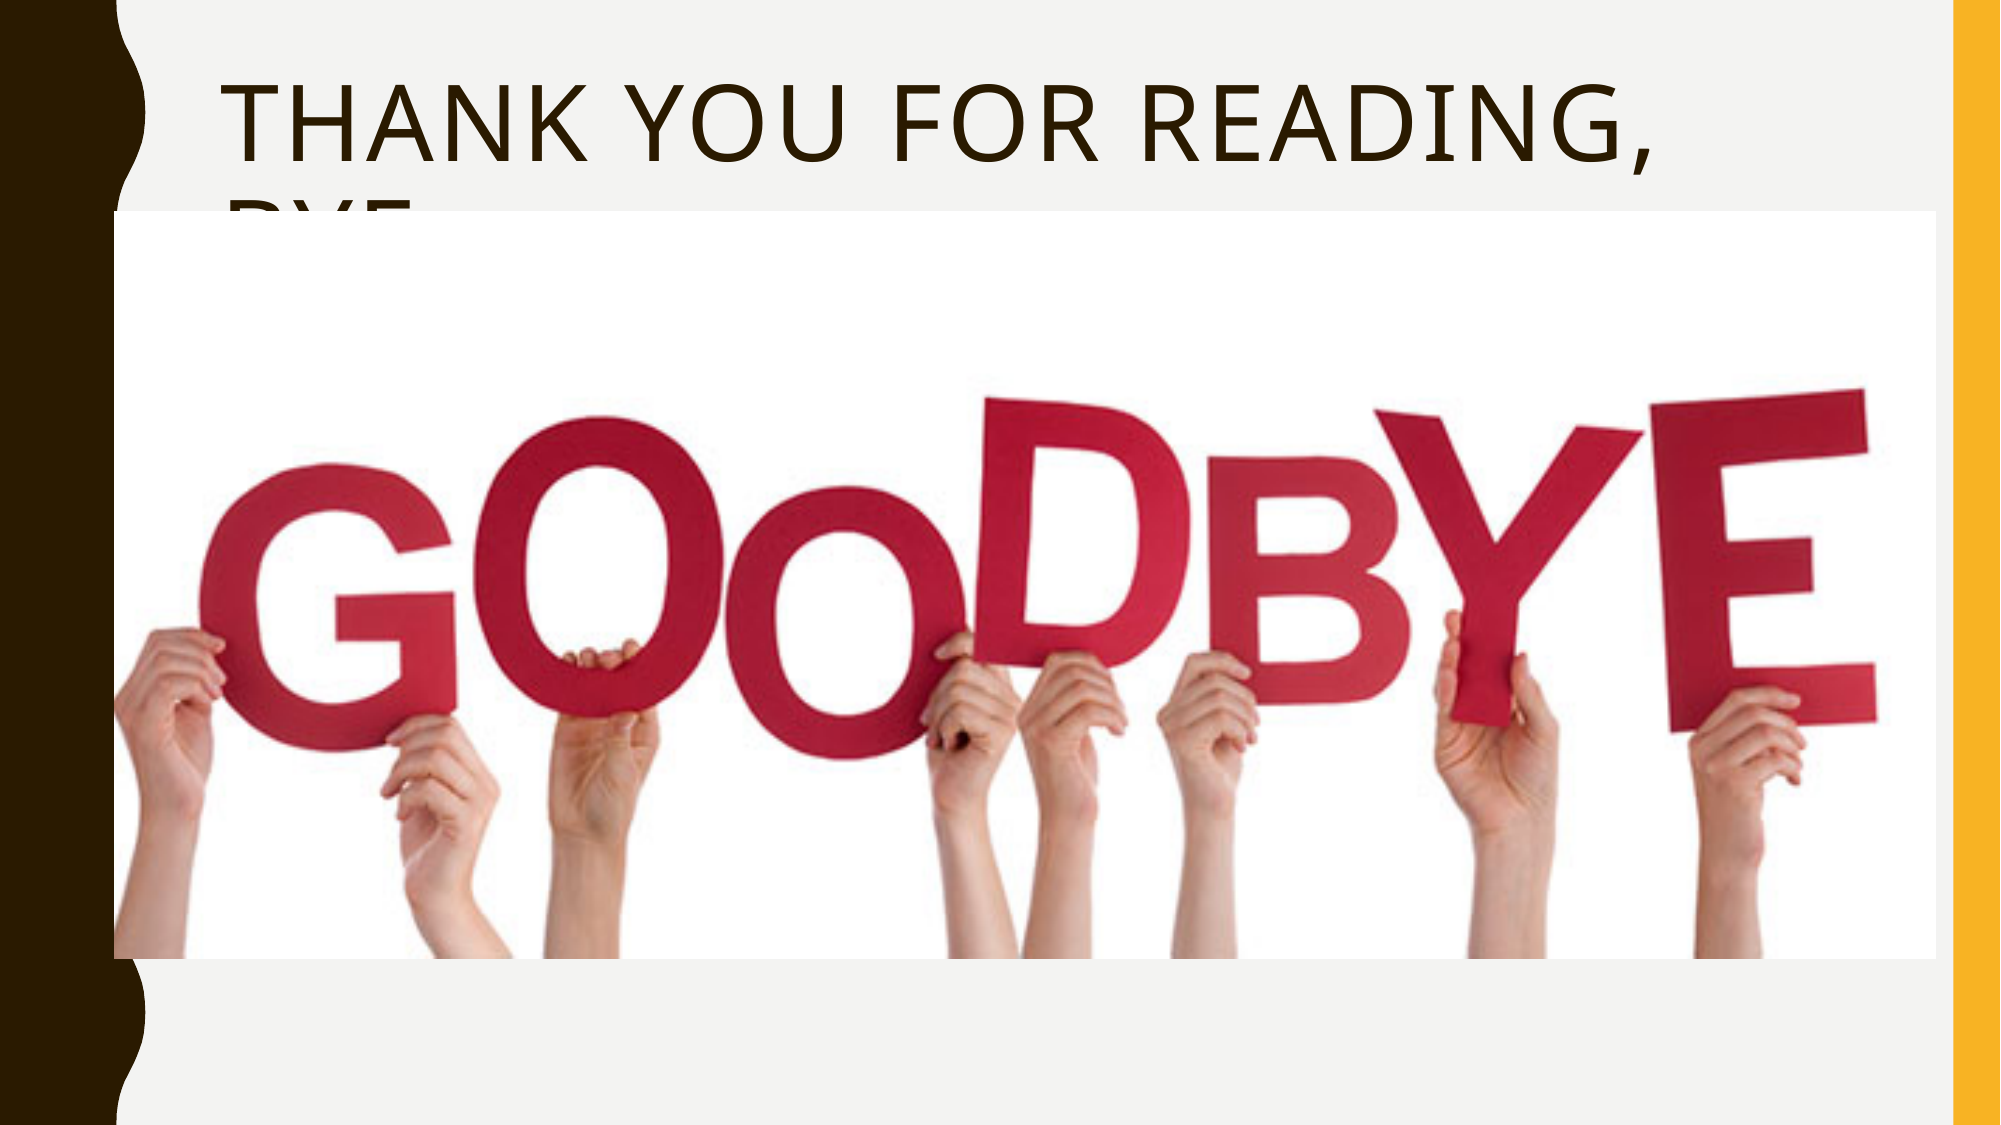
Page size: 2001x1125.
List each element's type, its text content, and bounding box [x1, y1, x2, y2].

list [114, 211, 1936, 959]
title THANK YOU FOR READING, BYE [205, 62, 1875, 211]
